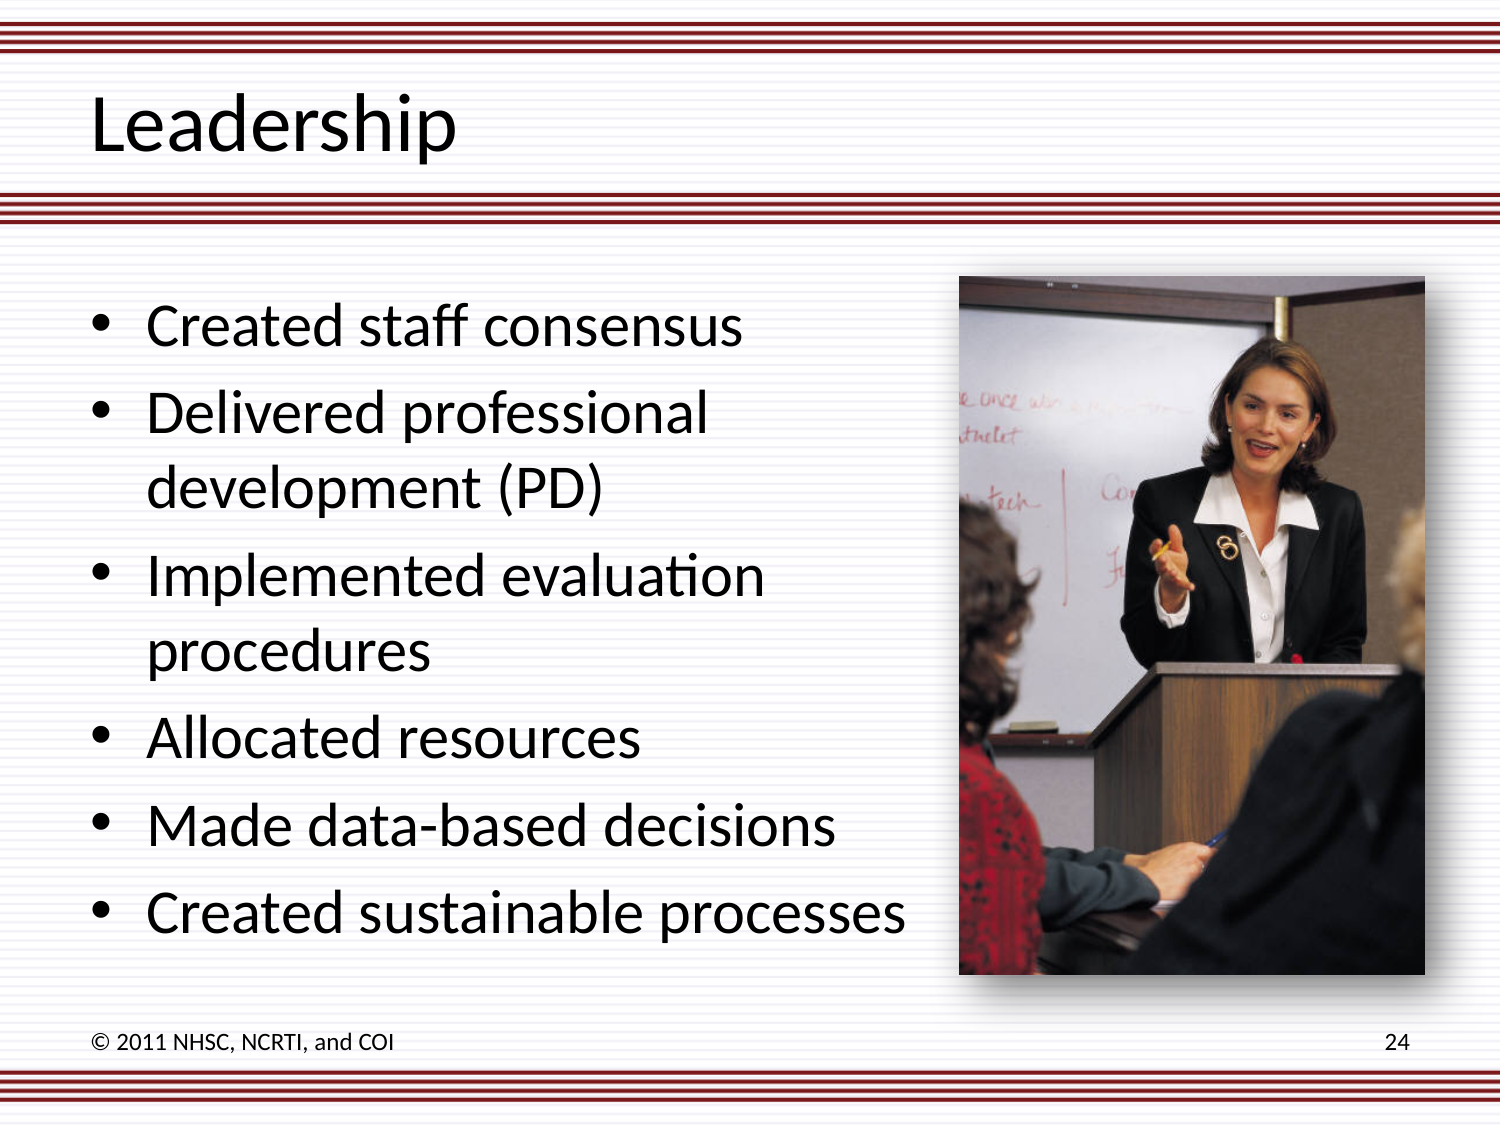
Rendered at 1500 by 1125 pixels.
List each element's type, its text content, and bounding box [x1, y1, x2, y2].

title Leadership [74, 36, 1500, 201]
picture [0, 0, 1500, 1125]
slide_number 24 [1074, 1010, 1425, 1071]
footer © 2011 NHSC, NCRTI, and COI [75, 1010, 550, 1071]
list Created staff consensus Delivered professional development (PD) Implemented evaluation procedures Allocated resources Made data-based decisions Created sustainable processes [74, 276, 942, 976]
